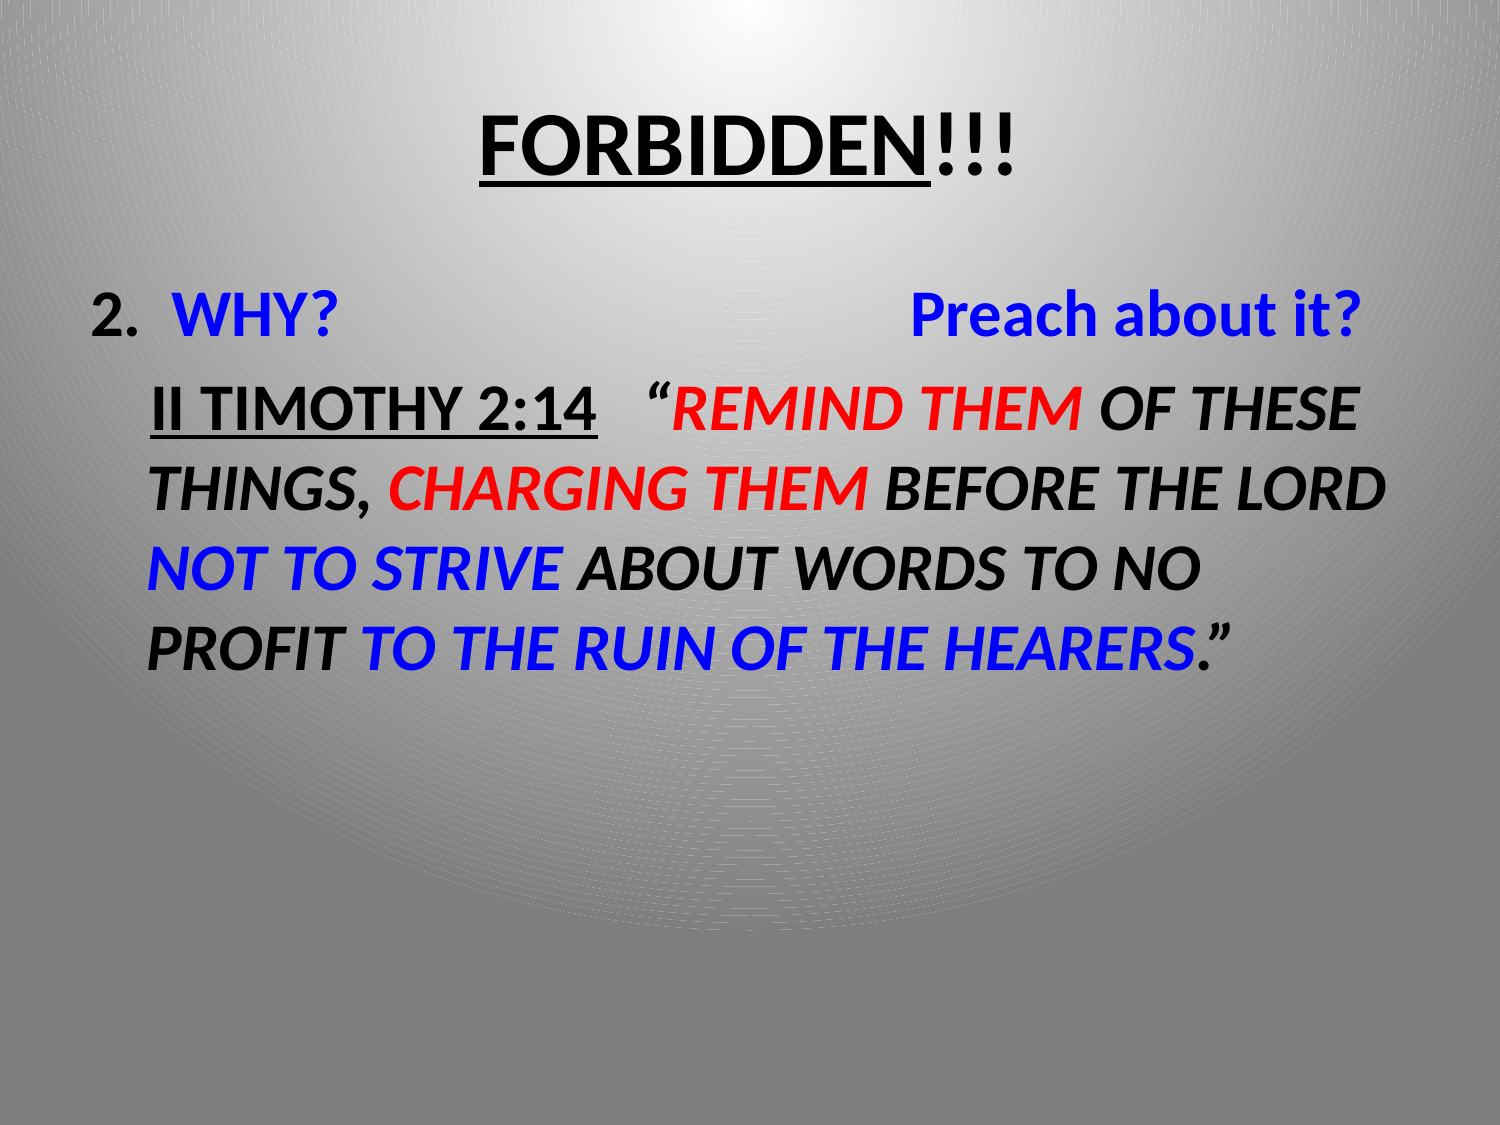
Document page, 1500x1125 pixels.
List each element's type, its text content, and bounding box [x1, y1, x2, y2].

title FORBIDDEN!!! [75, 45, 1425, 233]
list 2. WHY? Preach about it? II TIMOTHY 2:14 “REMIND THEM OF THESE THINGS, CHARGING THEM BEFORE THE LORD NOT TO STRIVE ABOUT WORDS TO NO PROFIT TO THE RUIN OF THE HEARERS.” [75, 262, 1425, 1005]
